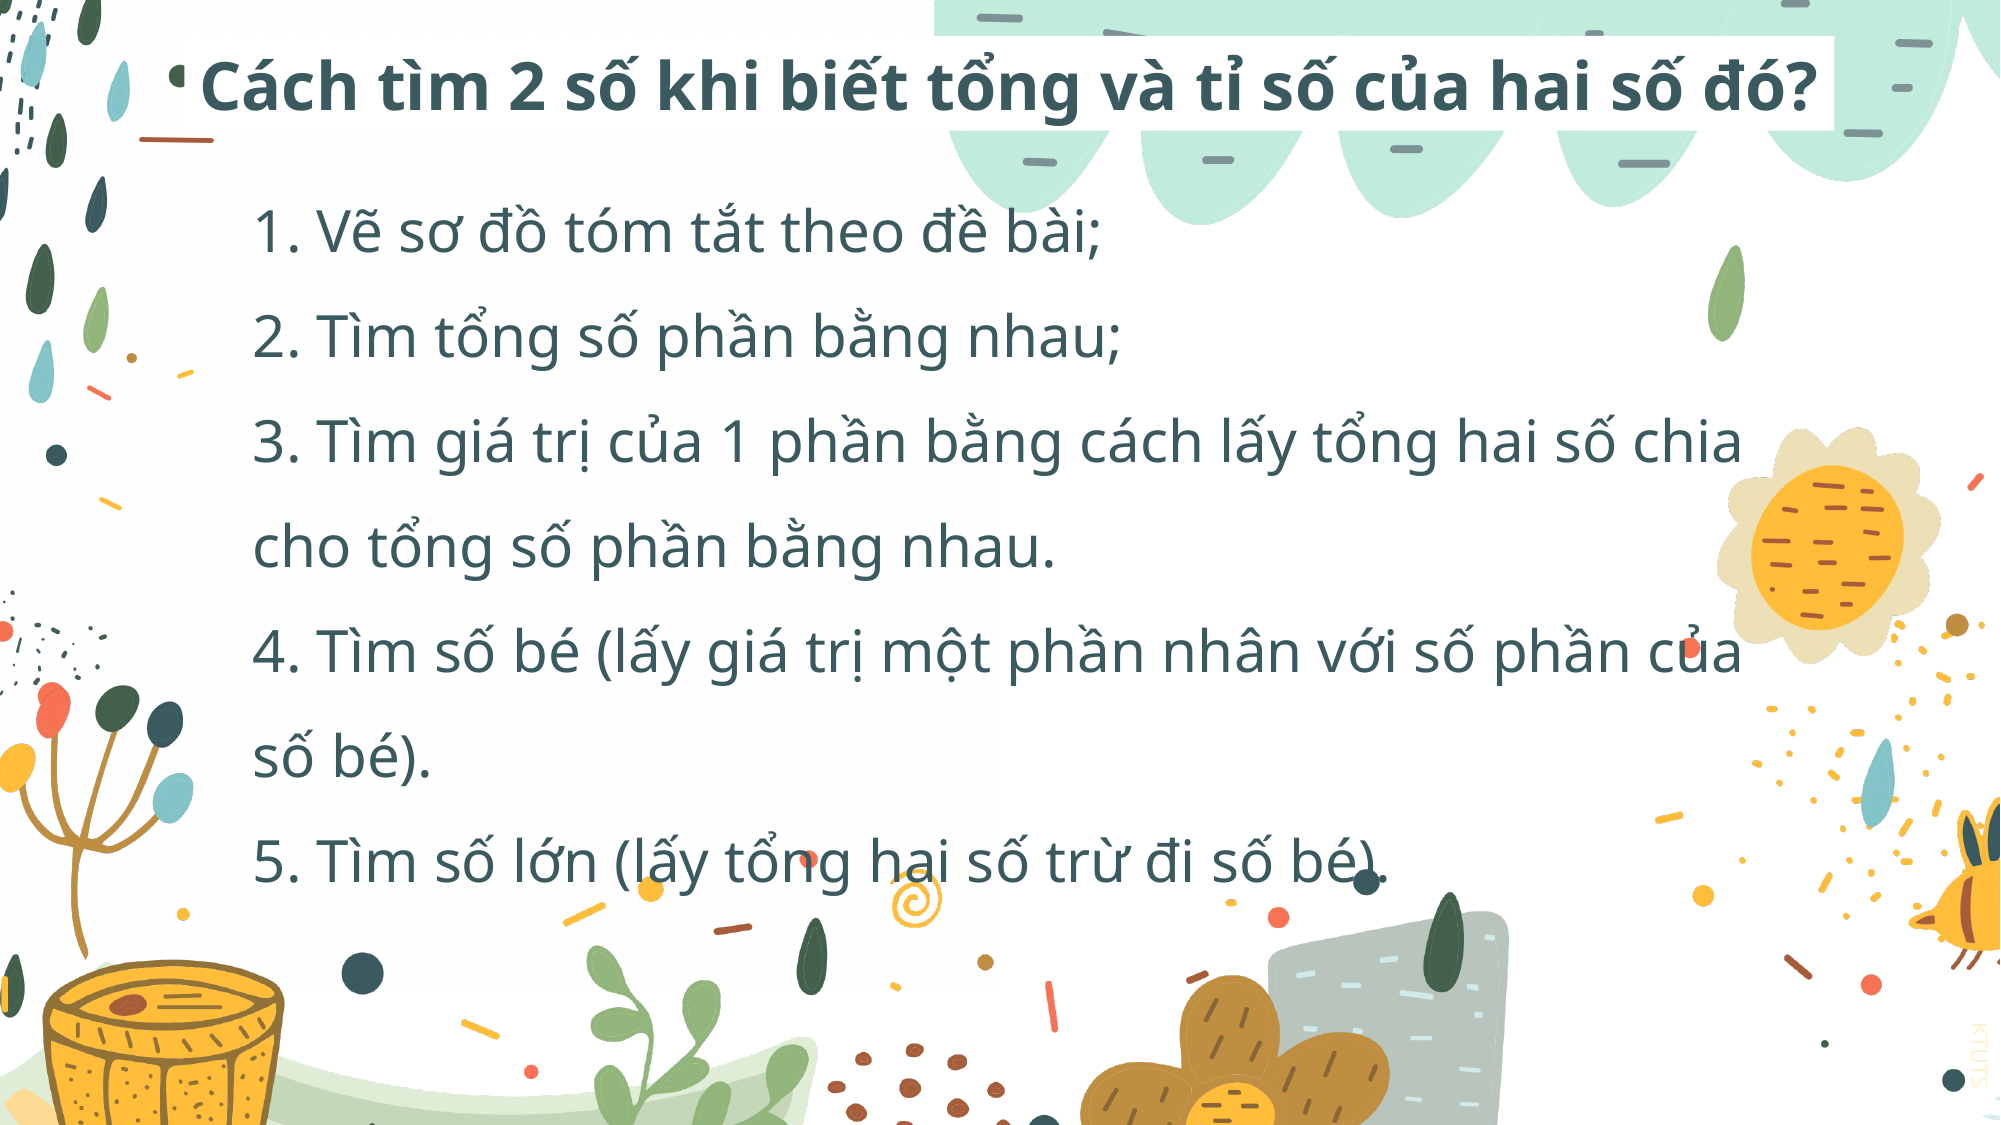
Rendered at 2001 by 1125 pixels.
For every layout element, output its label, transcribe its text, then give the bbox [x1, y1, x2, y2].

text_box 1. Vẽ sơ đồ tóm tắt theo đề bài; 2. Tìm tổng số phần bằng nhau; 3. Tìm giá trị của 1 phần bằng cách lấy tổng hai số chia cho tổng số phần bằng nhau. 4. Tìm số bé (lấy giá trị một phần nhân với số phần của số bé). 5. Tìm số lớn (lấy tổng hai số trừ đi số bé). [1000, 226, 1655, 902]
picture [0, 0, 2000, 1125]
